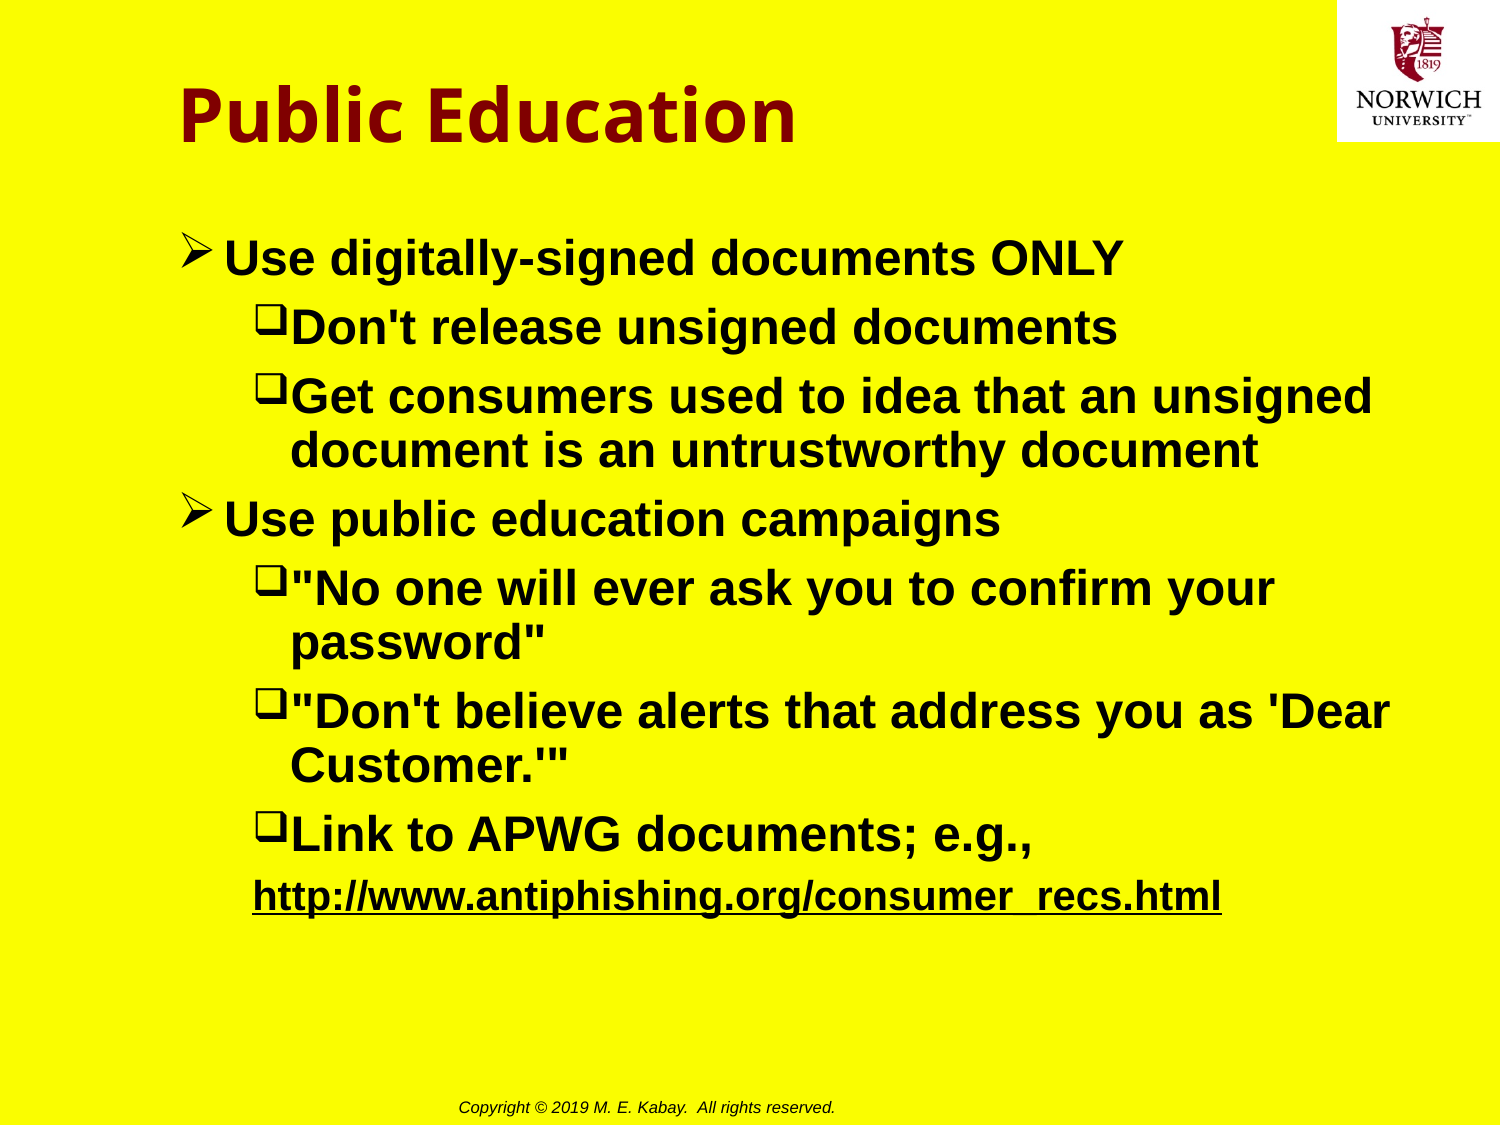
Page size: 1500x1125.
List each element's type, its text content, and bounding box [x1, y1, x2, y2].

title Public Education [161, 24, 1339, 213]
picture [1337, 0, 1500, 142]
list Use digitally-signed documents ONLY Don't release unsigned documents Get consumers used to idea that an unsigned document is an untrustworthy document Use public education campaigns "No one will ever ask you to confirm your password" "Don't believe alerts that address you as 'Dear Customer.'" Link to APWG documents; e.g., http://www.antiphishing.org/consumer_recs.html [161, 224, 1414, 1038]
